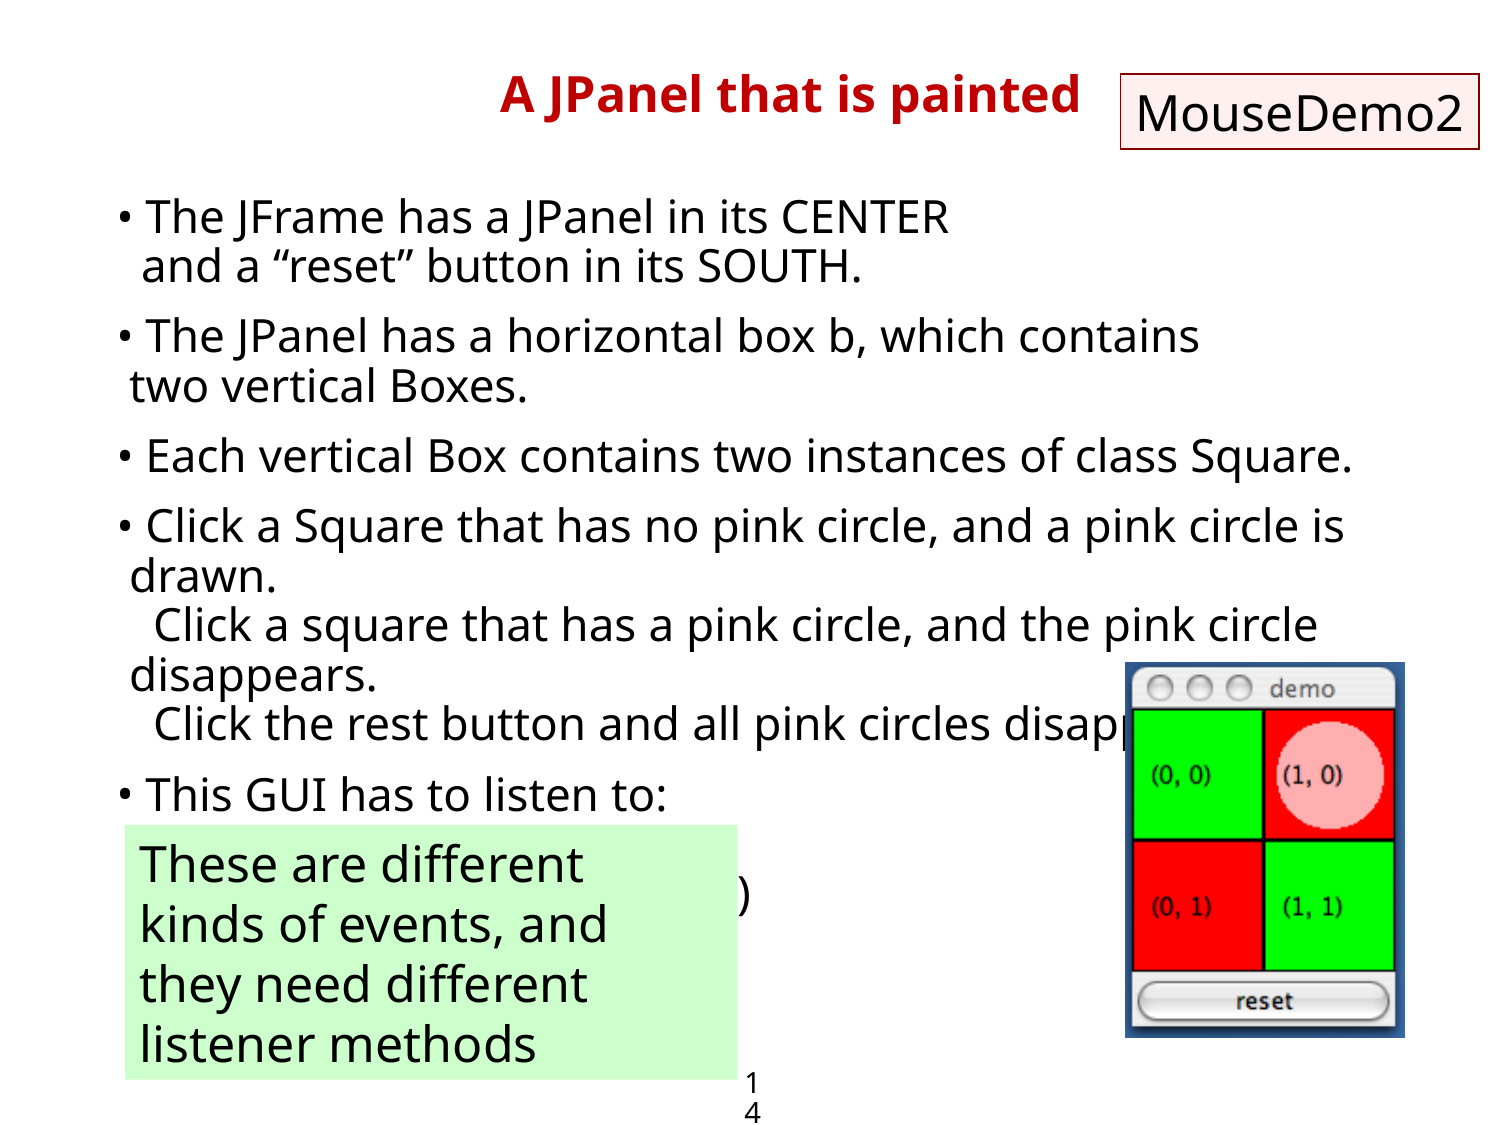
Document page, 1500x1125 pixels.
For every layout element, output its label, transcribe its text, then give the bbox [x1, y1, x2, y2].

picture [1124, 662, 1405, 1038]
text_box MouseDemo2 [1120, 74, 1480, 149]
title A JPanel that is painted [190, 35, 1398, 150]
slide_number 14 [728, 1070, 770, 1113]
text_box These are different kinds of events, and they need different listener methods [124, 824, 738, 1080]
list The JFrame has a JPanel in its CENTER and a “reset” button in its SOUTH. The JPanel has a horizontal box b, which contains two vertical Boxes. Each vertical Box contains two instances of class Square. Click a Square that has no pink circle, and a pink circle is drawn. Click a square that has a pink circle, and the pink circle disappears. Click the rest button and all pink circles disappear. This GUI has to listen to: (1) a click on Button reset (2) a click on a Square (a Box) [75, 193, 1401, 1063]
